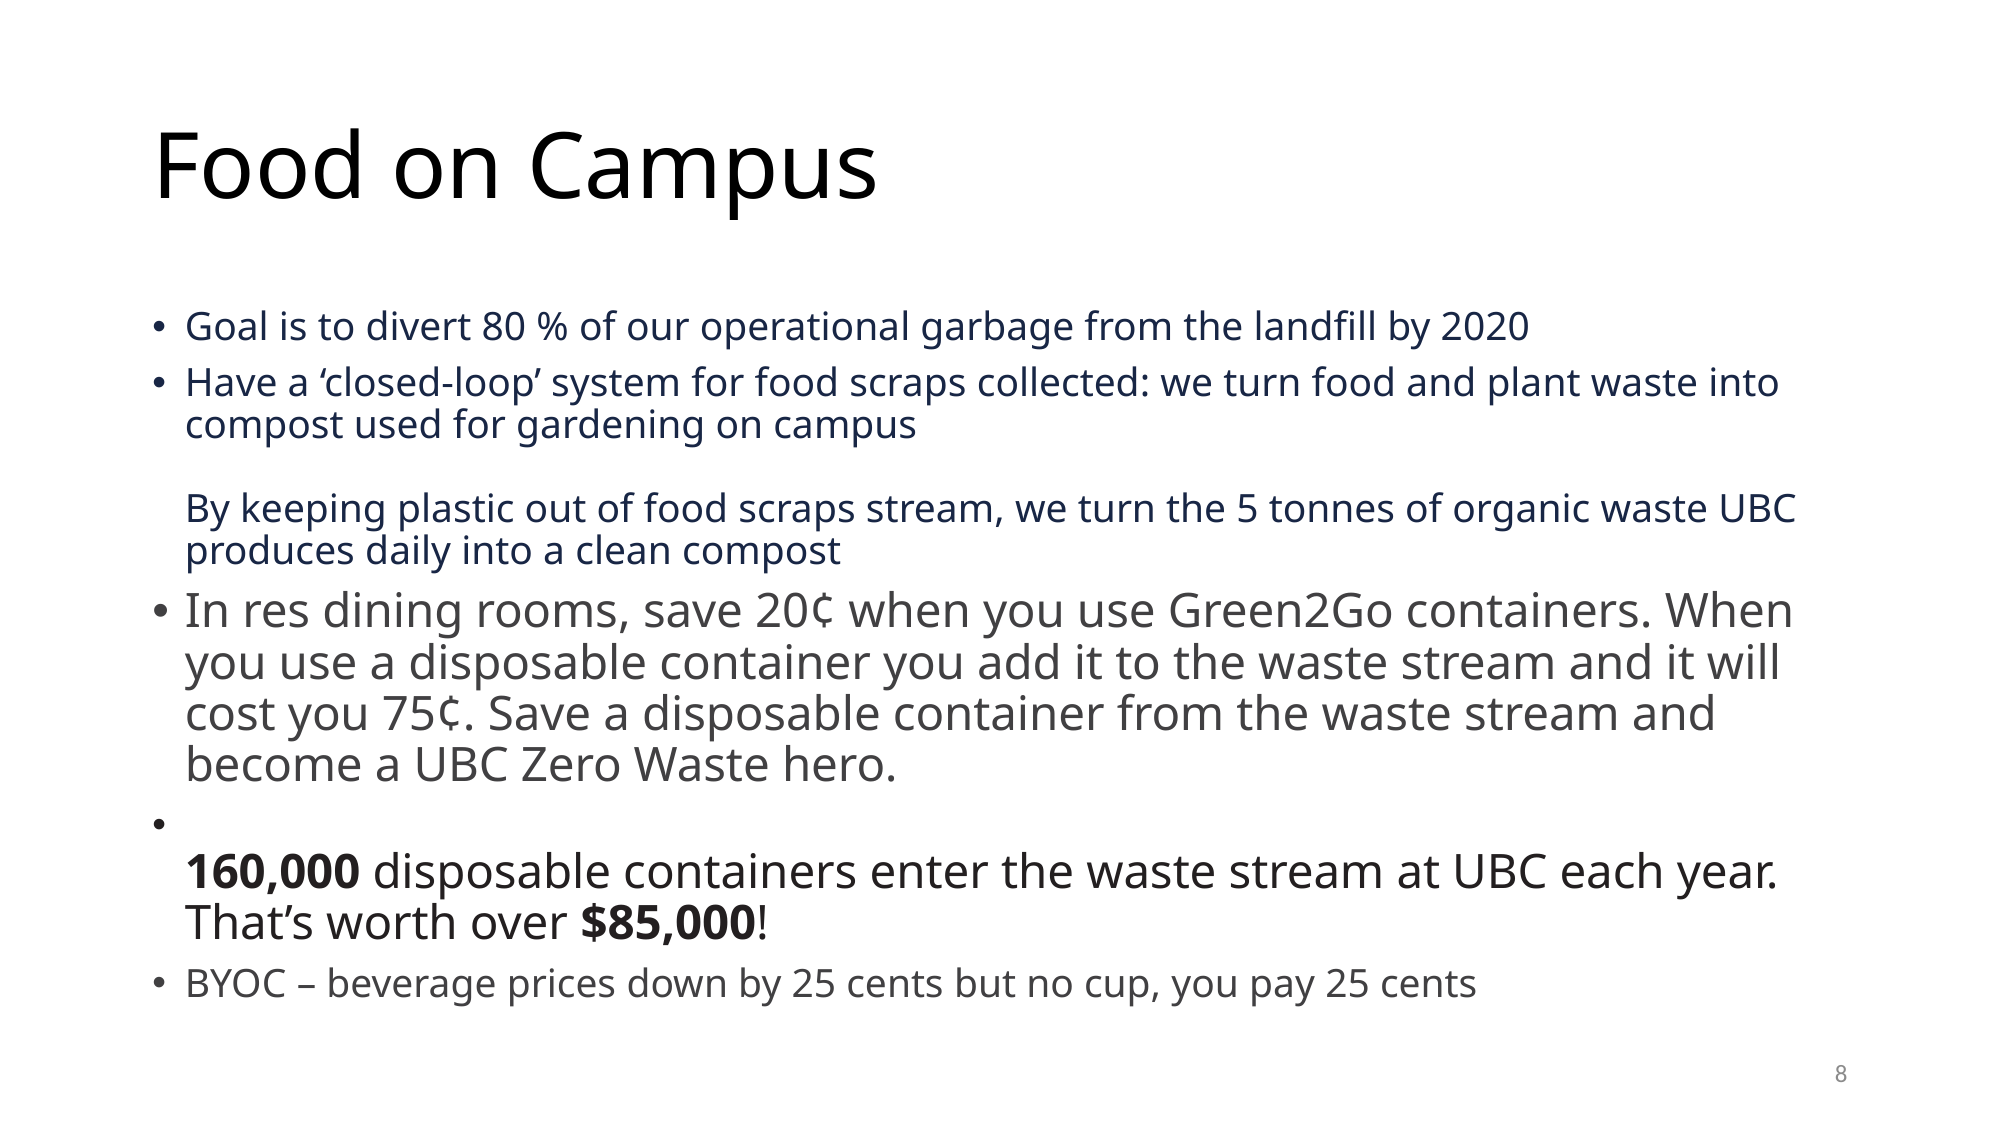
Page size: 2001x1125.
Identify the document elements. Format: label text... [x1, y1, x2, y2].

list Goal is to divert 80 % of our operational garbage from the landfill by 2020 Have a ‘closed-loop’ system for food scraps collected: we turn food and plant waste into compost used for gardening on campus By keeping plastic out of food scraps stream, we turn the 5 tonnes of organic waste UBC produces daily into a clean compost In res dining rooms, save 20¢ when you use Green2Go containers. When you use a disposable container you add it to the waste stream and it will cost you 75¢. Save a disposable container from the waste stream and become a UBC Zero Waste hero. 160,000 disposable containers enter the waste stream at UBC each year. That’s worth over $85,000! BYOC – beverage prices down by 25 cents but no cup, you pay 25 cents [137, 299, 1863, 1014]
title Food on Campus [137, 59, 1863, 278]
slide_number 8 [1412, 1042, 1863, 1103]
